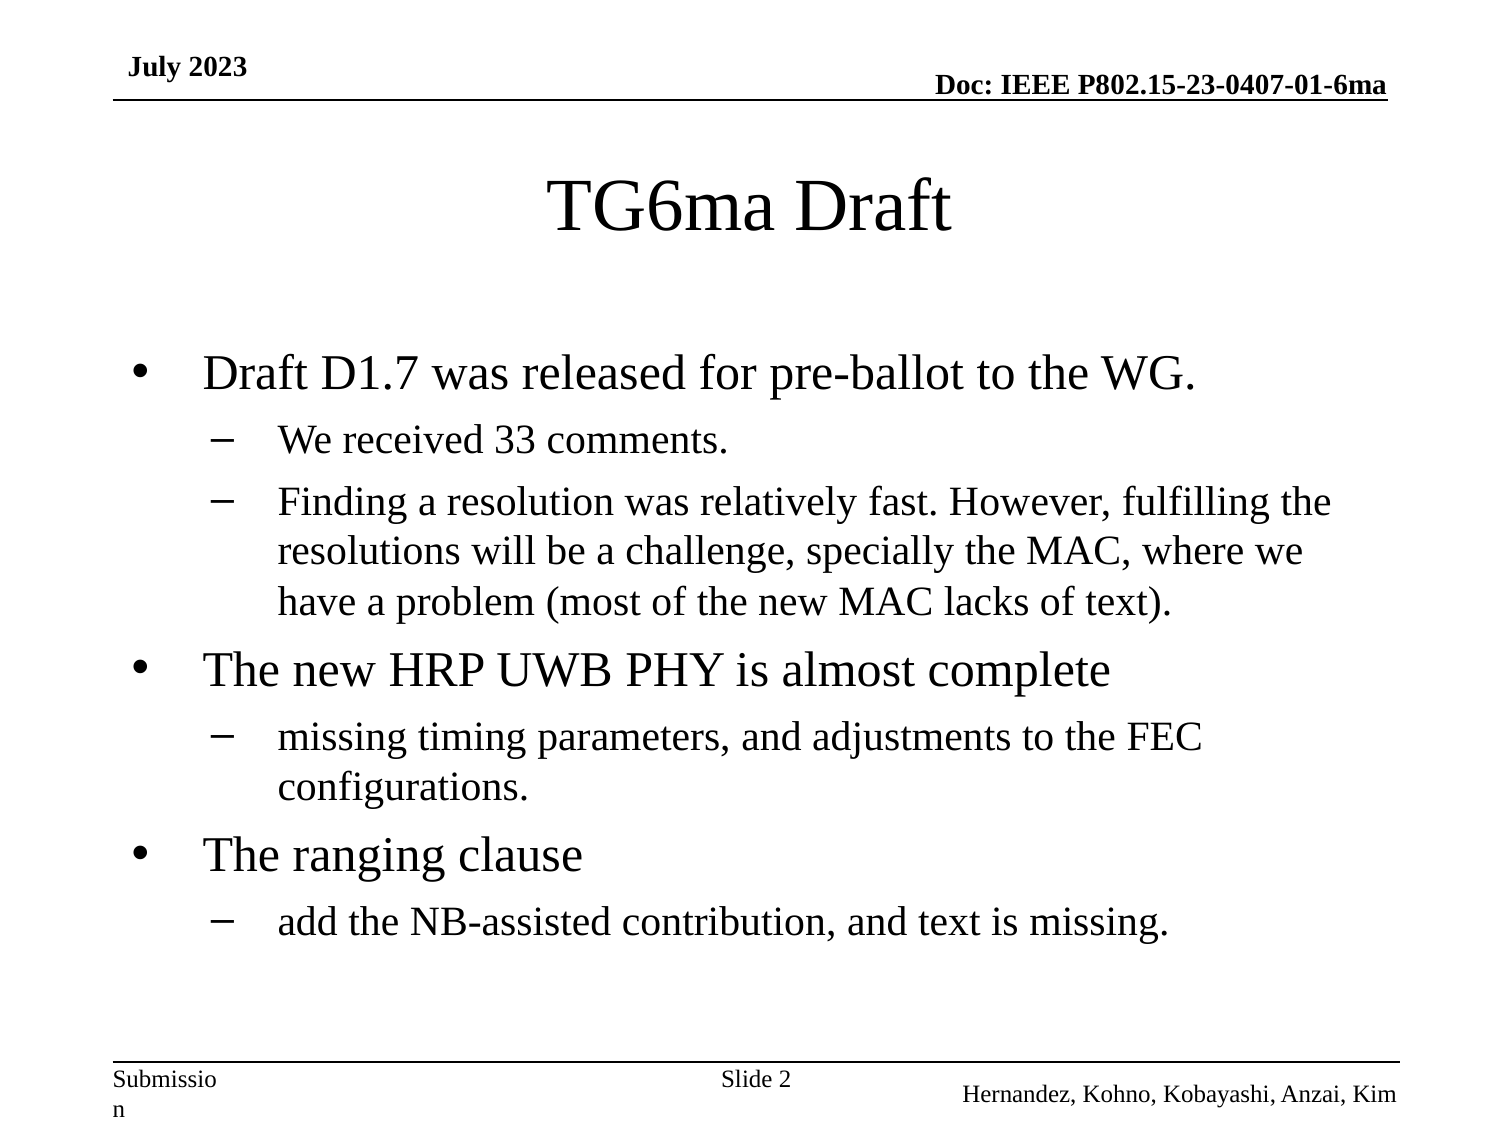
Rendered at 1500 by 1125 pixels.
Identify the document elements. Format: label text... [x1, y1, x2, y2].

slide_number Slide 2 [712, 1062, 801, 1093]
list Draft D1.7 was released for pre-ballot to the WG. We received 33 comments. Finding a resolution was relatively fast. However, fulfilling the resolutions will be a challenge, specially the MAC, where we have a problem (most of the new MAC lacks of text). The new HRP UWB PHY is almost complete missing timing parameters, and adjustments to the FEC configurations. The ranging clause add the NB-assisted contribution, and text is missing. [112, 324, 1388, 1000]
footer Hernandez, Kohno, Kobayashi, Anzai, Kim [900, 1062, 1413, 1093]
title TG6ma Draft [112, 112, 1388, 288]
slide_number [112, 62, 375, 98]
